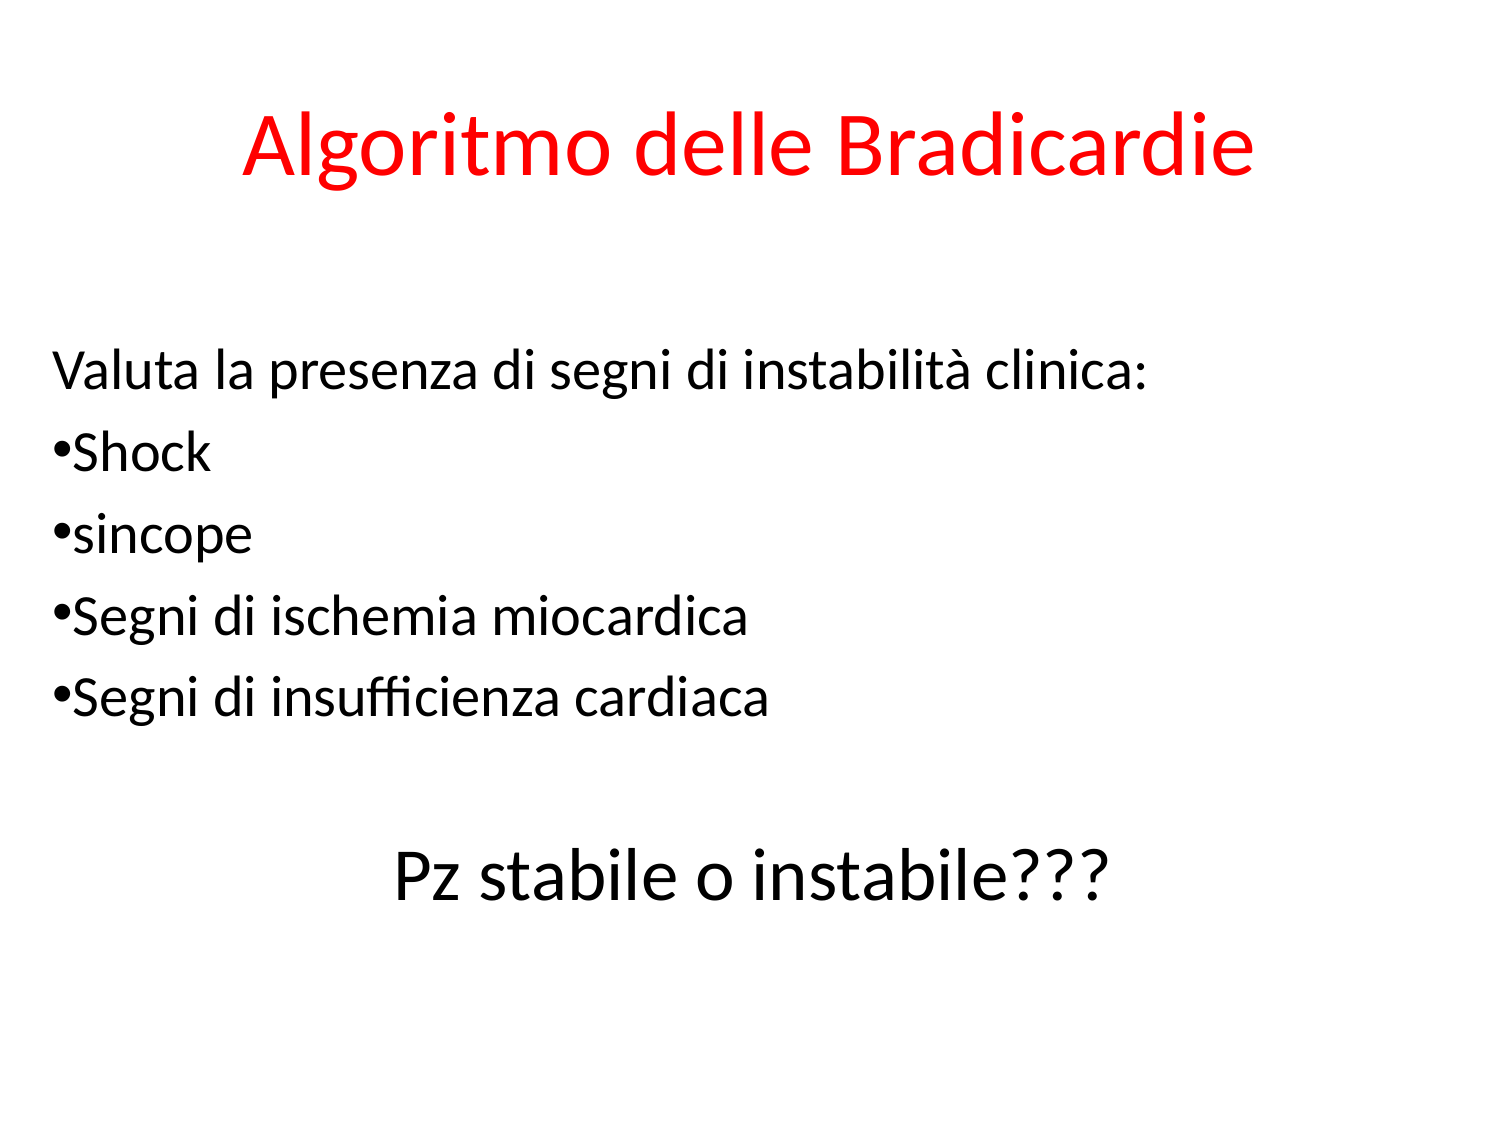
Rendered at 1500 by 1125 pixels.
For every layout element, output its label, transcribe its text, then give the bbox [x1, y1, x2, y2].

title Algoritmo delle Bradicardie [74, 44, 1426, 232]
list Valuta la presenza di segni di instabilità clinica: Shock sincope Segni di ischemia miocardica Segni di insufficienza cardiaca Pz stabile o instabile??? [37, 232, 1469, 1086]
